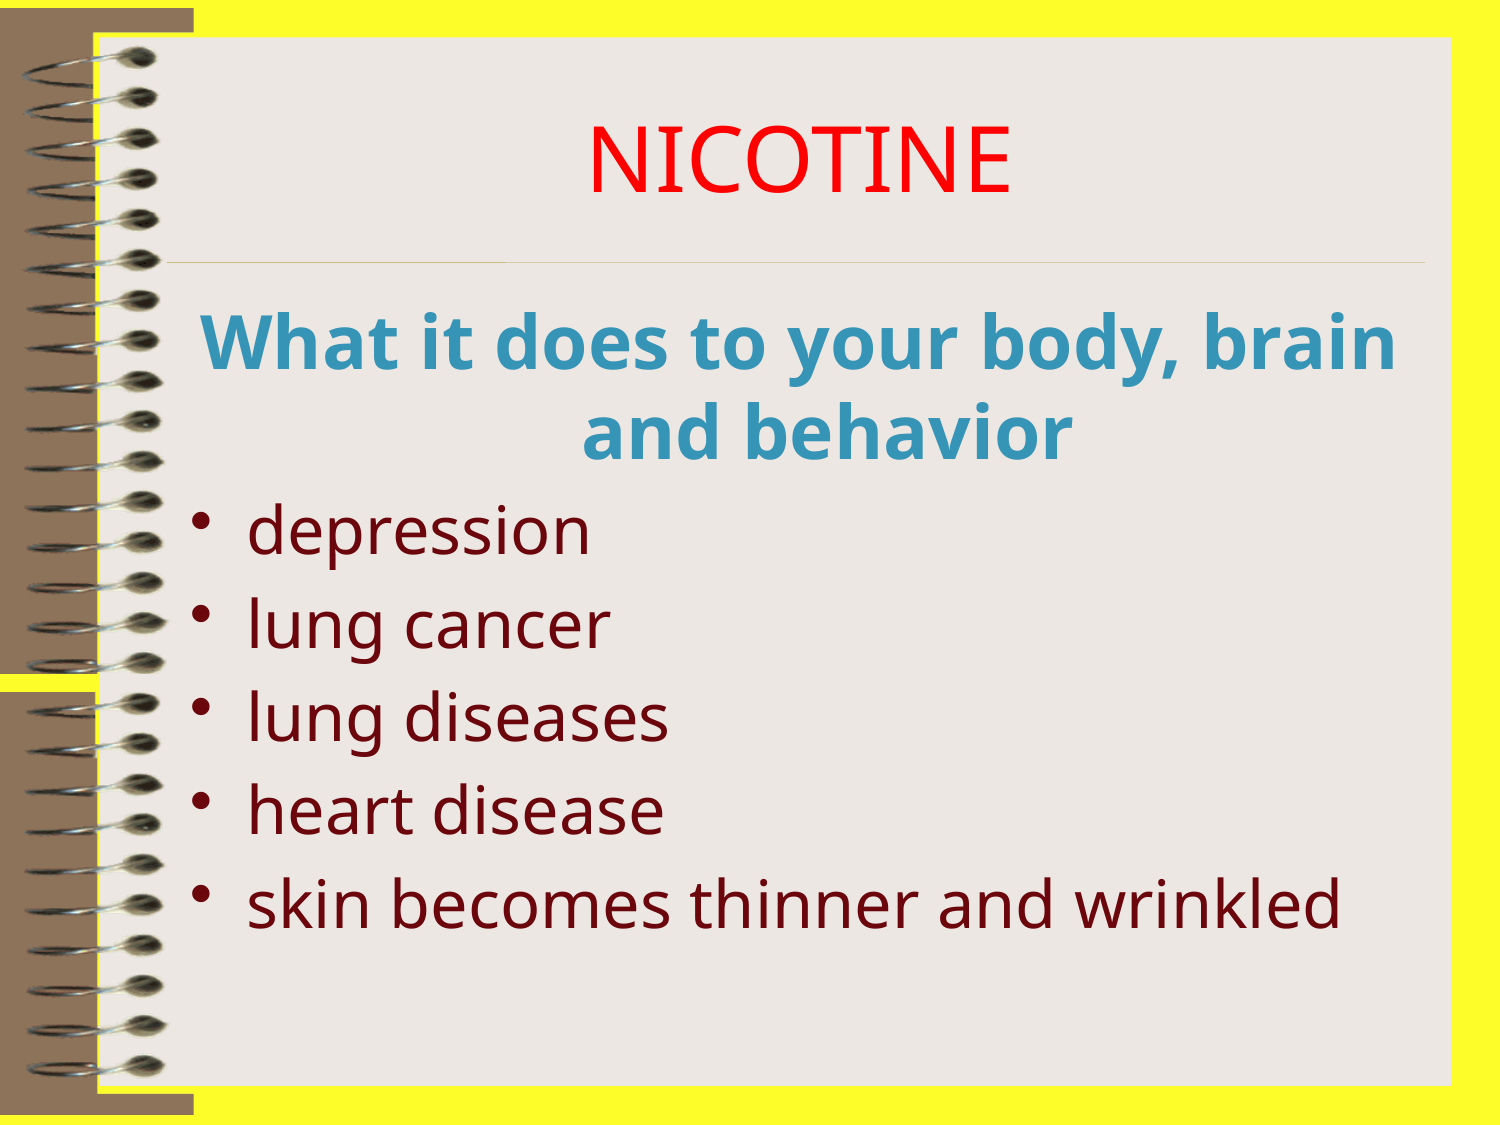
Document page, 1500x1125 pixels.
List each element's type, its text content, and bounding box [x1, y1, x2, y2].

picture [0, 692, 194, 1115]
list What it does to your body, brain and behavior depression lung cancer lung diseases heart disease skin becomes thinner and wrinkled [174, 287, 1426, 963]
title NICOTINE [174, 62, 1426, 251]
picture [0, 8, 194, 674]
